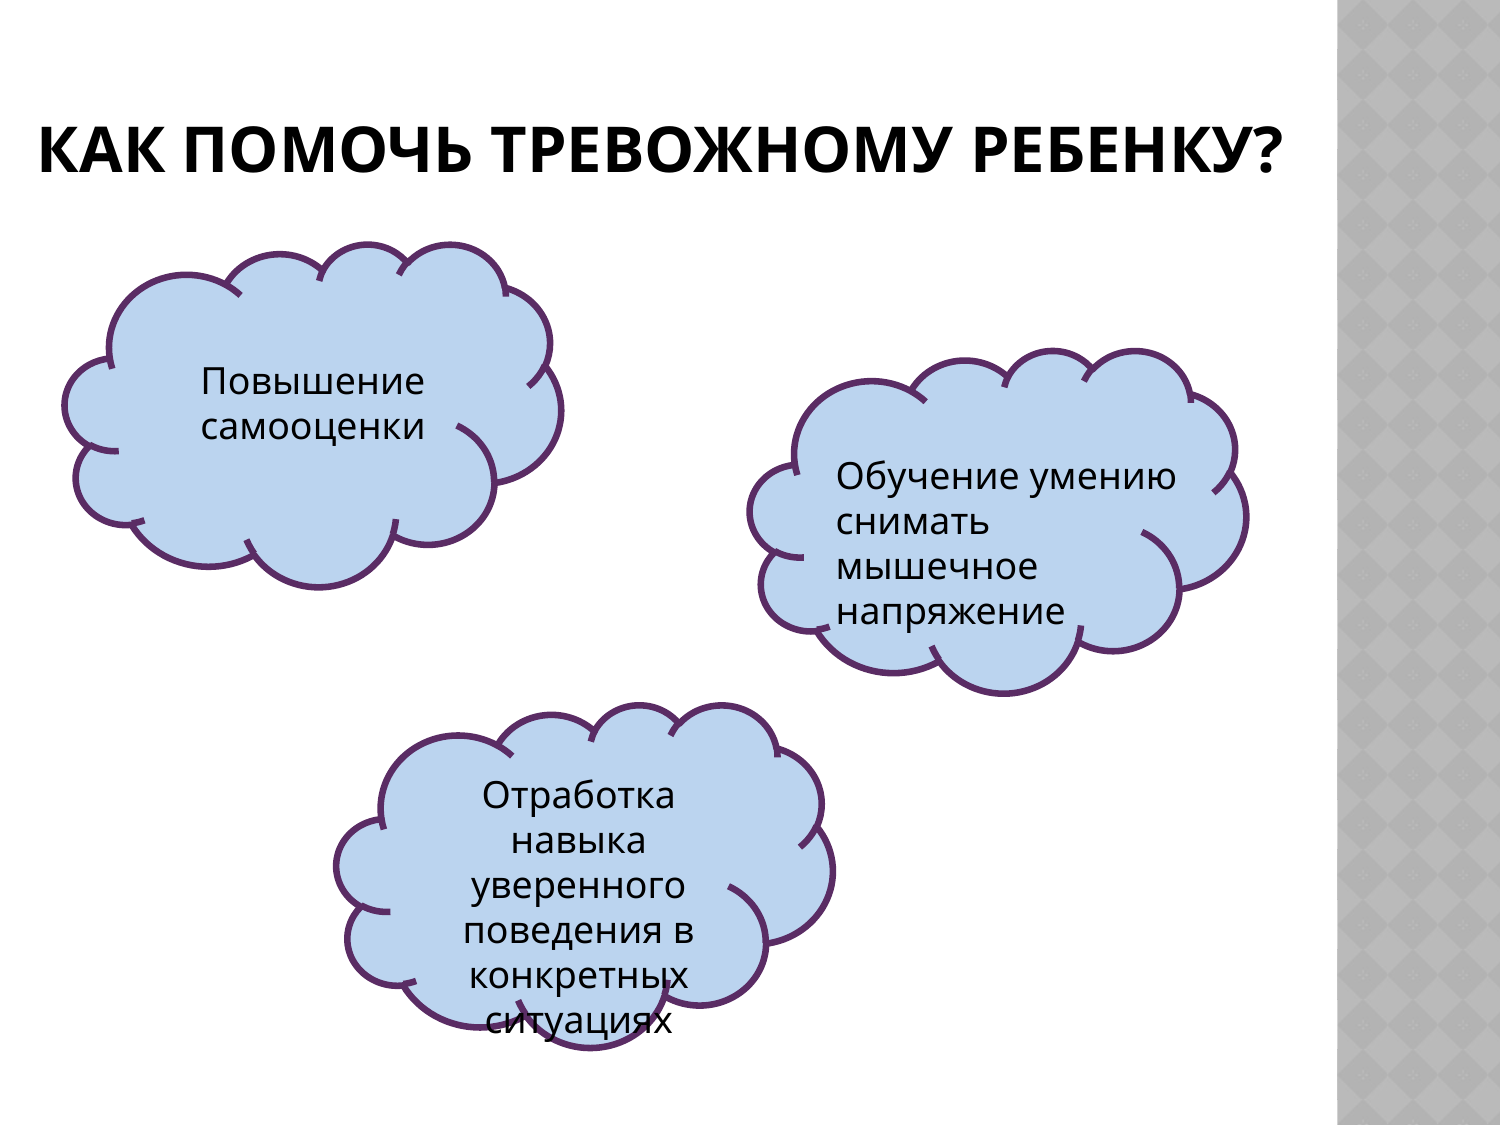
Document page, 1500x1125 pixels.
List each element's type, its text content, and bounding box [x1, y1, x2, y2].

title Как помочь тревожному ребенку? [29, 42, 1380, 186]
text_box [566, 1048, 614, 1052]
text_box Повышение самооценки [112, 349, 514, 455]
text_box Отработка навыка уверенного поведения в конкретных ситуациях [395, 763, 762, 1048]
text_box [746, 347, 1250, 697]
text_box [61, 241, 565, 591]
text_box [332, 702, 837, 990]
text_box Обучение умению снимать мышечное напряжение [820, 444, 1211, 640]
